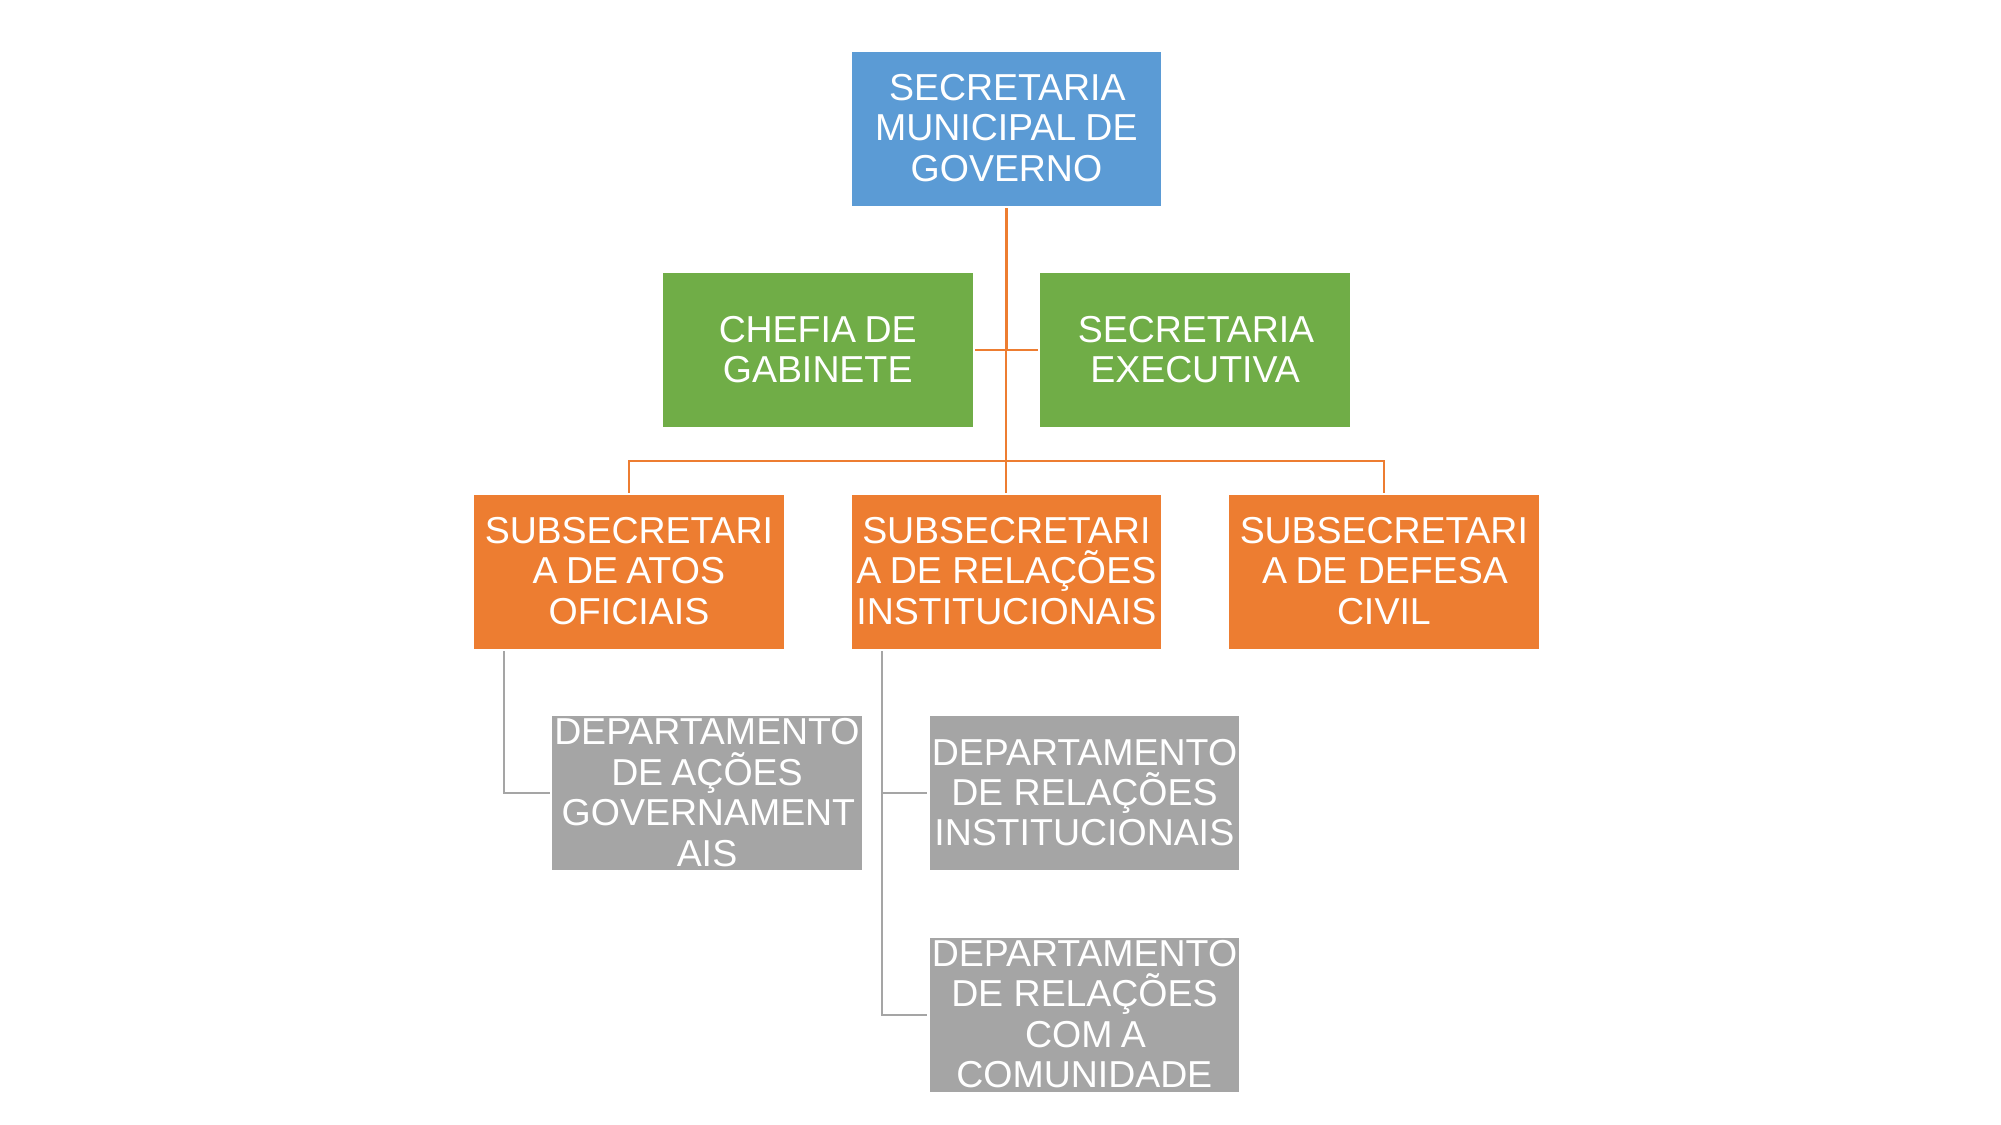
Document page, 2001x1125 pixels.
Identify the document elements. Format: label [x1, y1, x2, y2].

text_box [64, 49, 1948, 1094]
